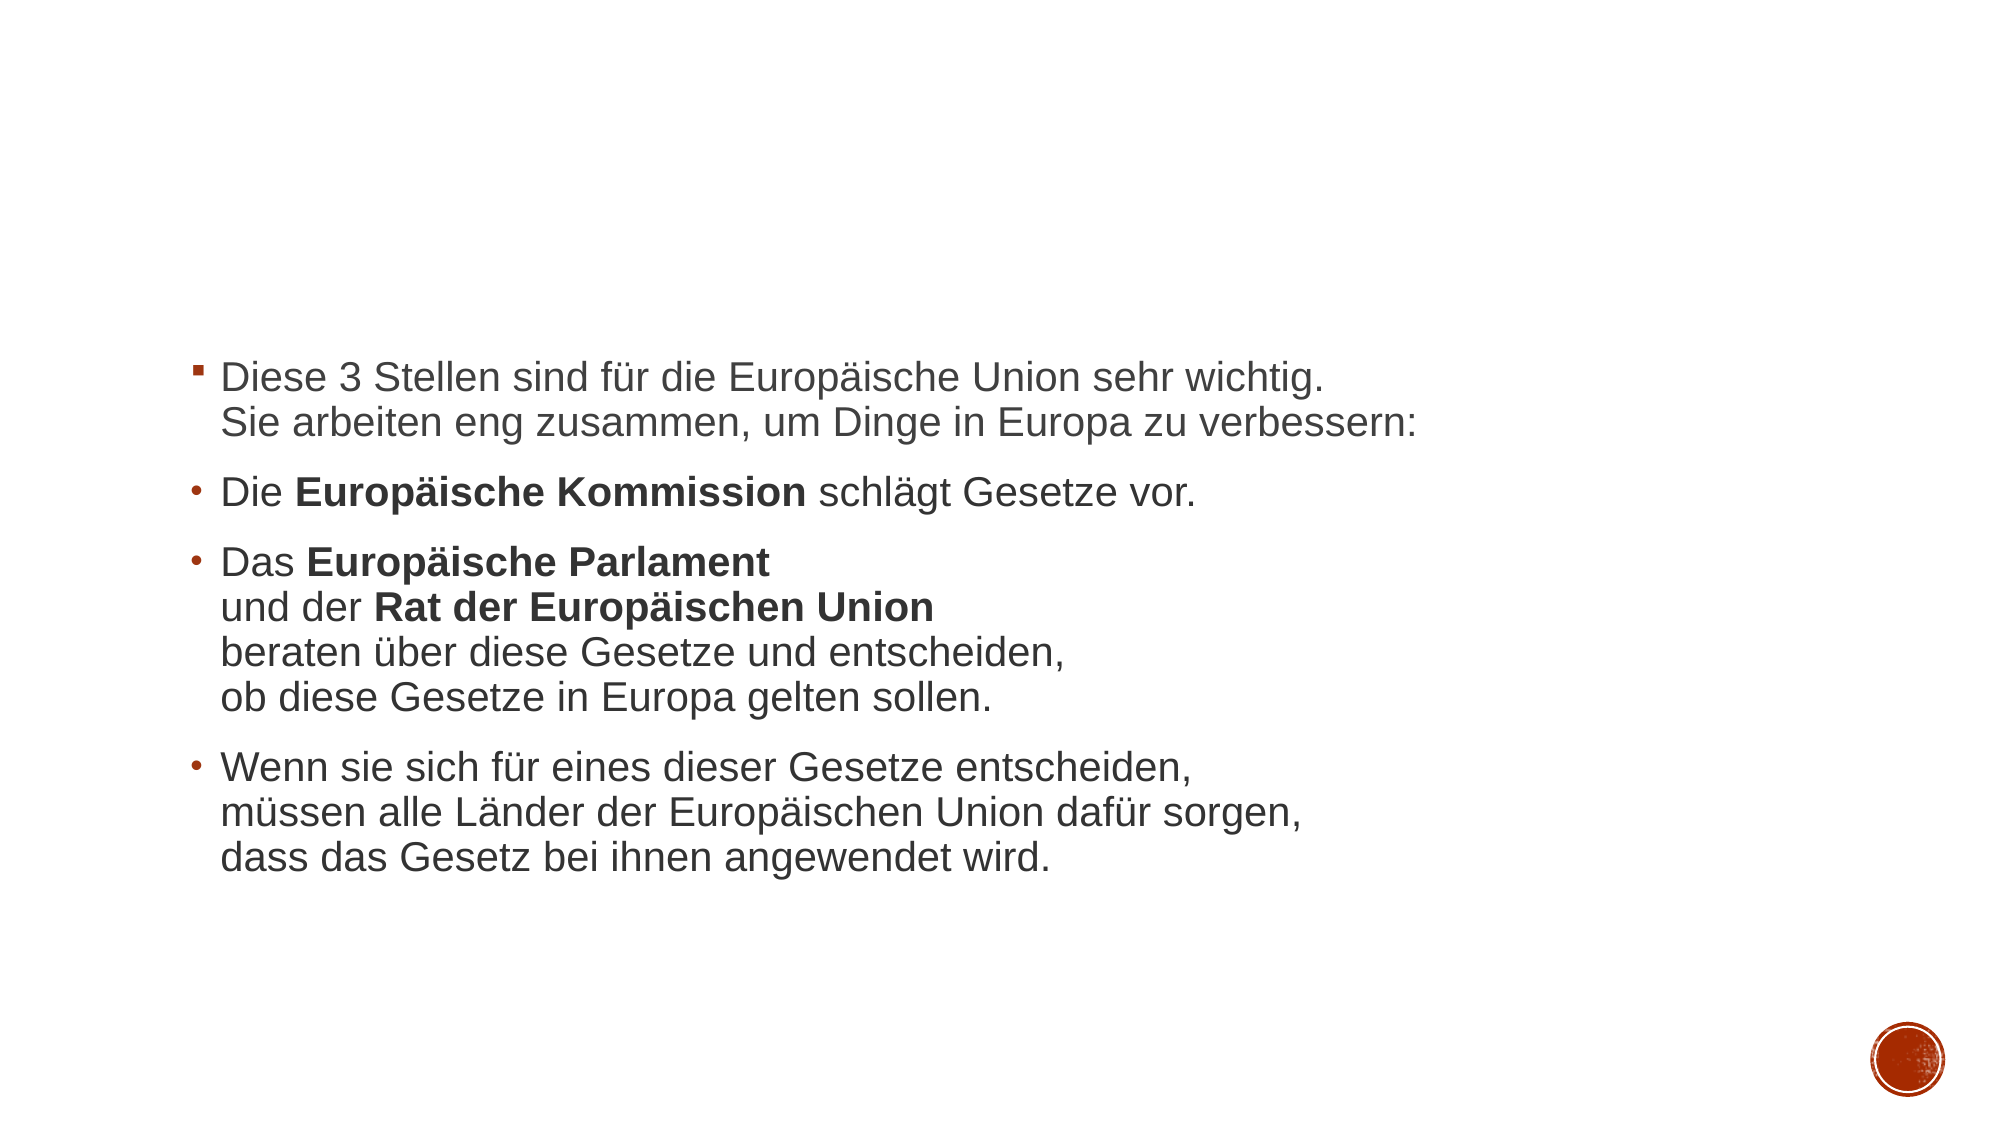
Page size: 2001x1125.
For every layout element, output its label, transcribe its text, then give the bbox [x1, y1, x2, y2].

list Diese 3 Stellen sind für die Europäische Union sehr wichtig. Sie arbeiten eng zusammen, um Dinge in Europa zu verbessern: Die Europäische Kommission schlägt Gesetze vor. Das Europäische Parlament und der Rat der Europäischen Union beraten über diese Gesetze und entscheiden, ob diese Gesetze in Europa gelten sollen. Wenn sie sich für eines dieser Gesetze entscheiden, müssen alle Länder der Europäischen Union dafür sorgen, dass das Gesetz bei ihnen angewendet wird. [175, 348, 1826, 1013]
